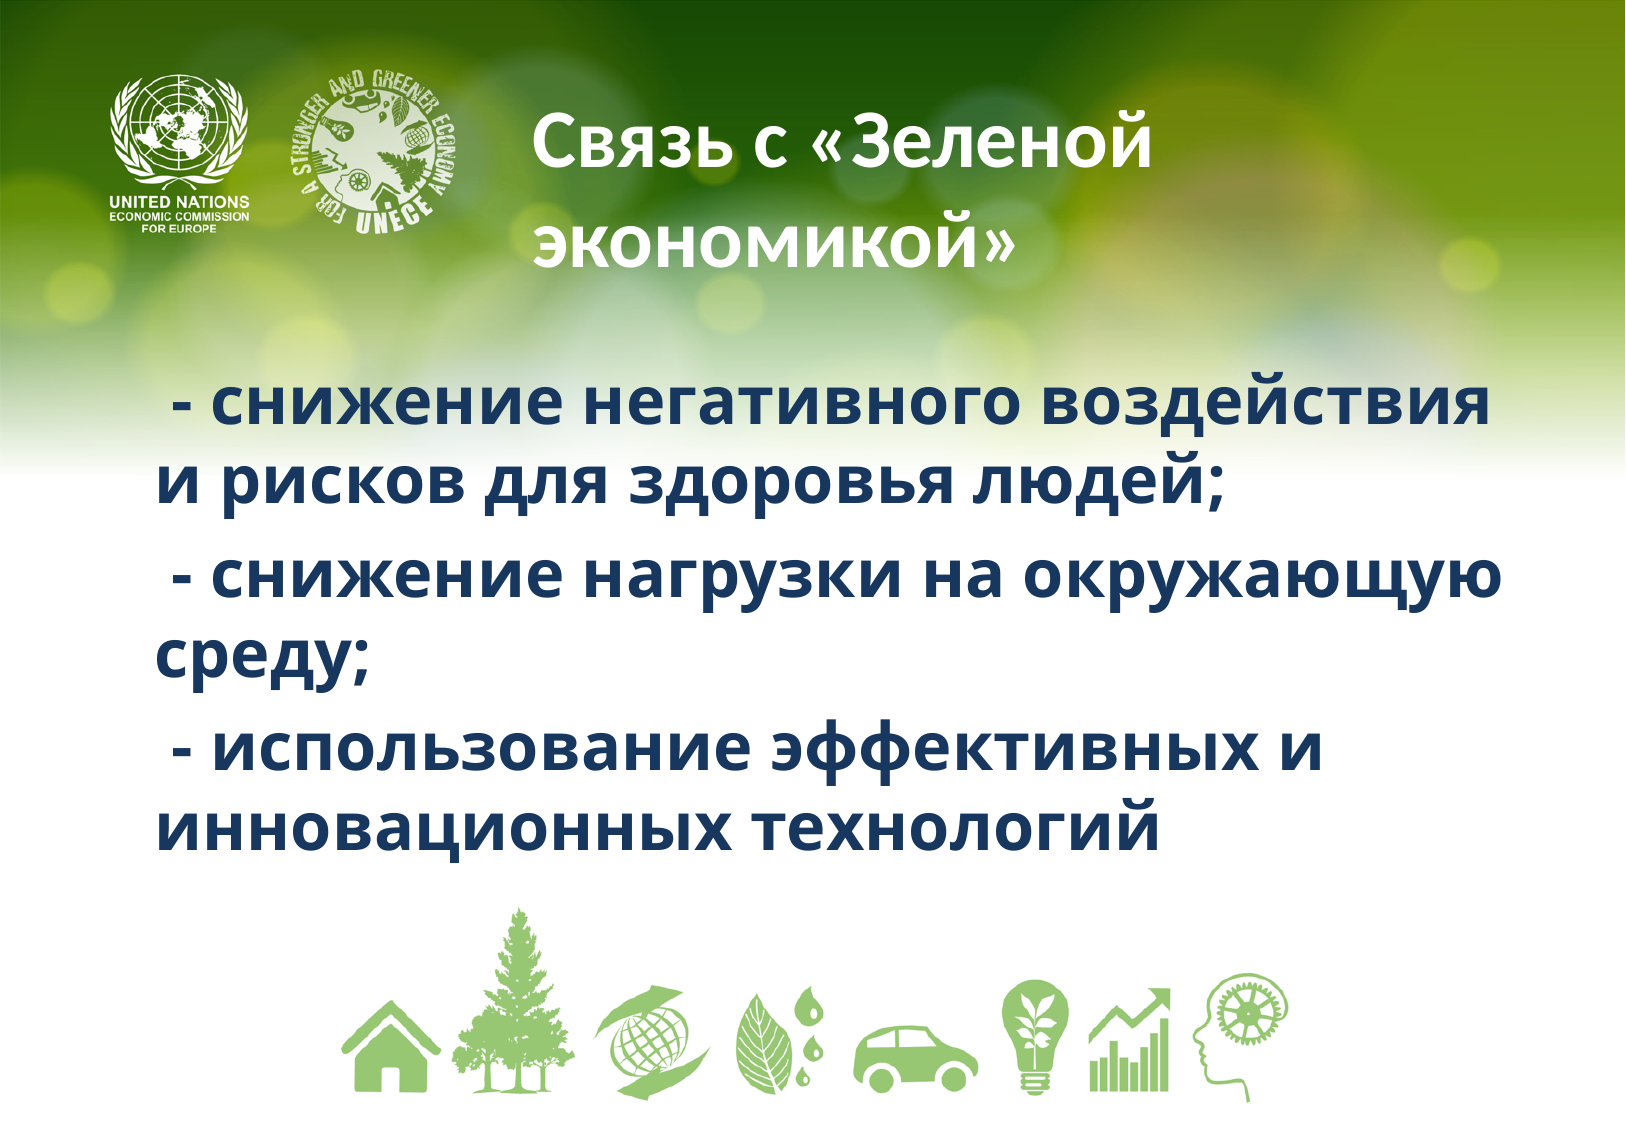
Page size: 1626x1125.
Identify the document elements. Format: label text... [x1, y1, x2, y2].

picture [0, 0, 1626, 1125]
title Связь с «Зеленой экономикой» [517, 54, 1625, 315]
list - снижение негативного воздействия и рисков для здоровья людей; - снижение нагрузки на окружающую среду; - использование эффективных и инновационных технологий [139, 349, 1534, 1012]
